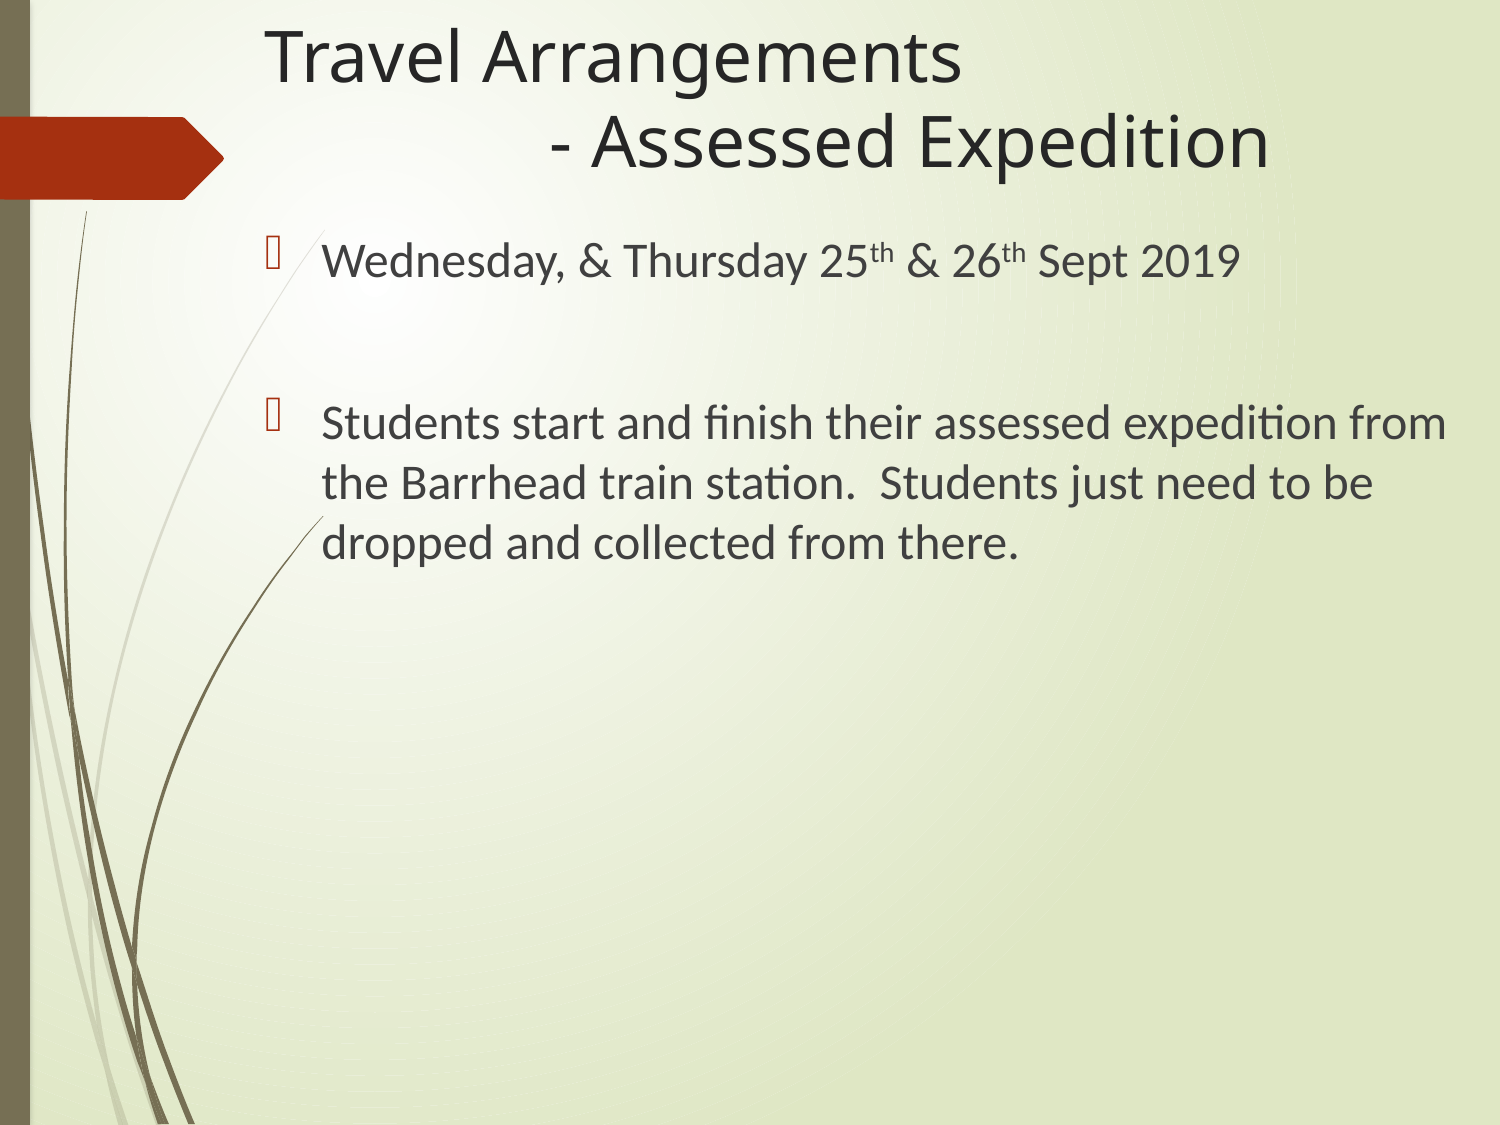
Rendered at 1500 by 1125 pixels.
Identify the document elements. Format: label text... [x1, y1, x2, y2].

title Travel Arrangements - Assessed Expedition [249, 3, 1500, 192]
list Wednesday, & Thursday 25th & 26th Sept 2019 Students start and finish their assessed expedition from the Barrhead train station. Students just need to be dropped and collected from there. [249, 219, 1500, 1008]
